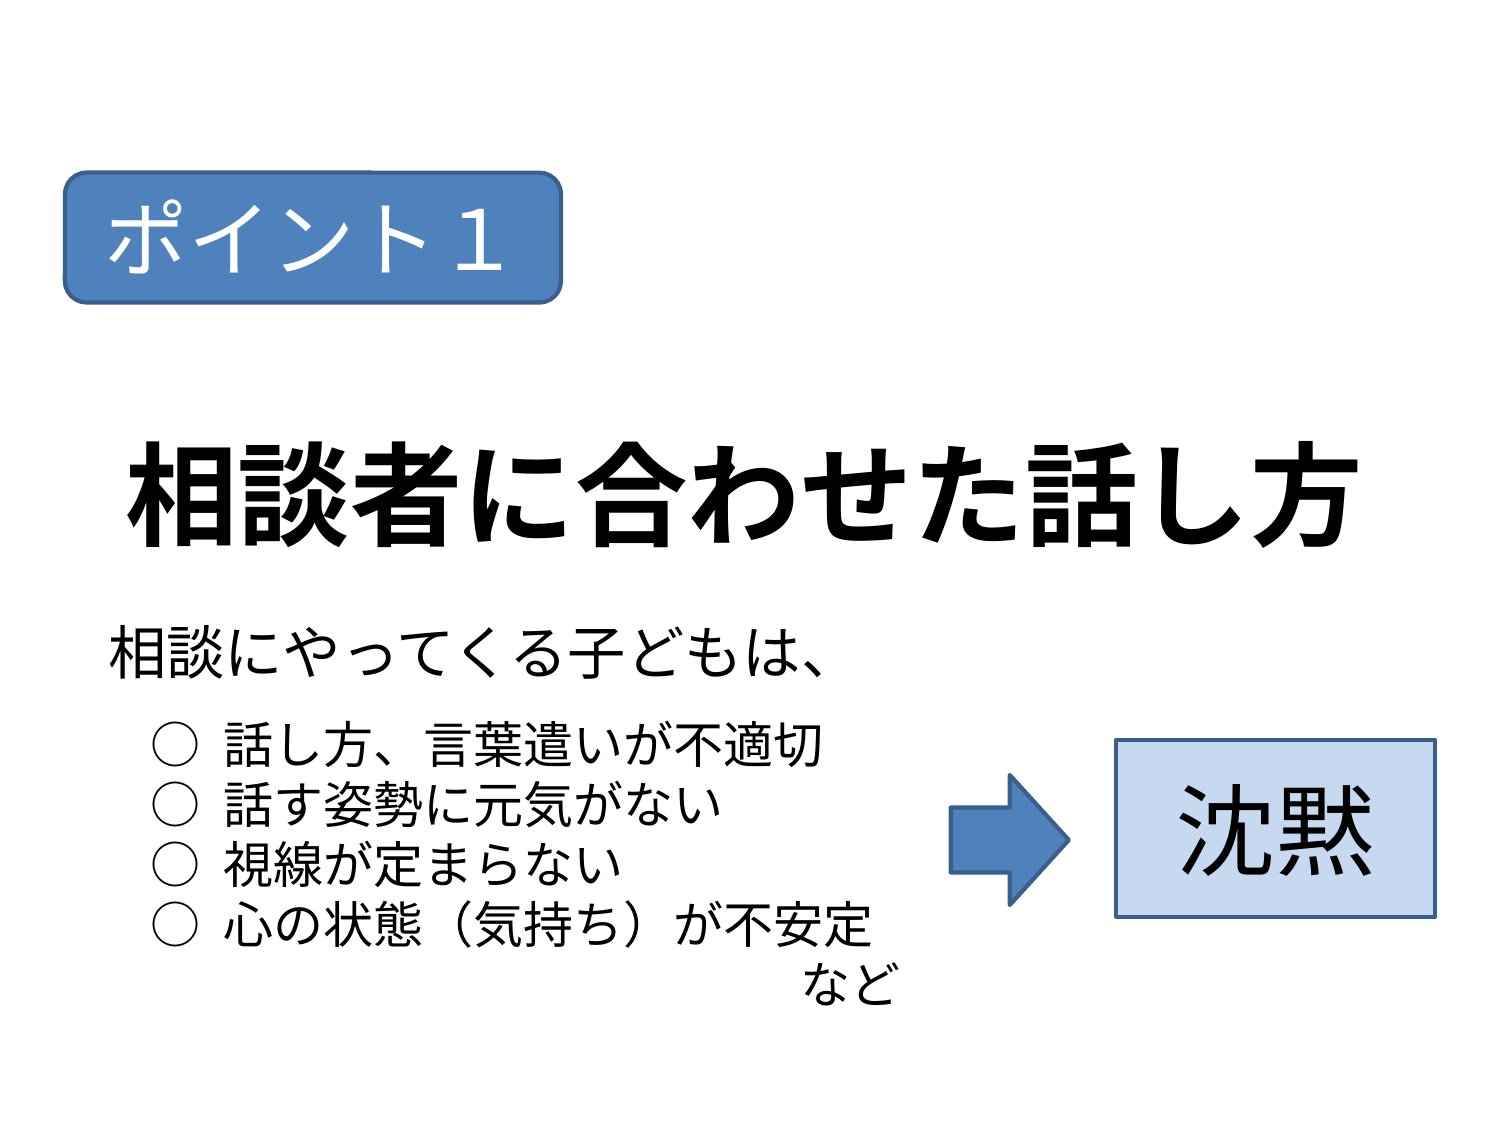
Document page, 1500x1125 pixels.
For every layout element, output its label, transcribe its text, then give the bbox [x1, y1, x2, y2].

text_box 相談にやってくる子どもは、 [63, 596, 847, 706]
text_box [948, 773, 1071, 907]
text_box 沈黙 [1114, 738, 1437, 919]
text_box ○ 話し方、言葉遣いが不適切 ○ 話す姿勢に元気がない ○ 視線が定まらない ○ 心の状態（気持ち）が不安定 など [134, 702, 917, 1025]
list 相談者に合わせた話し方 [100, 349, 1388, 563]
text_box ポイント１ [62, 170, 564, 305]
